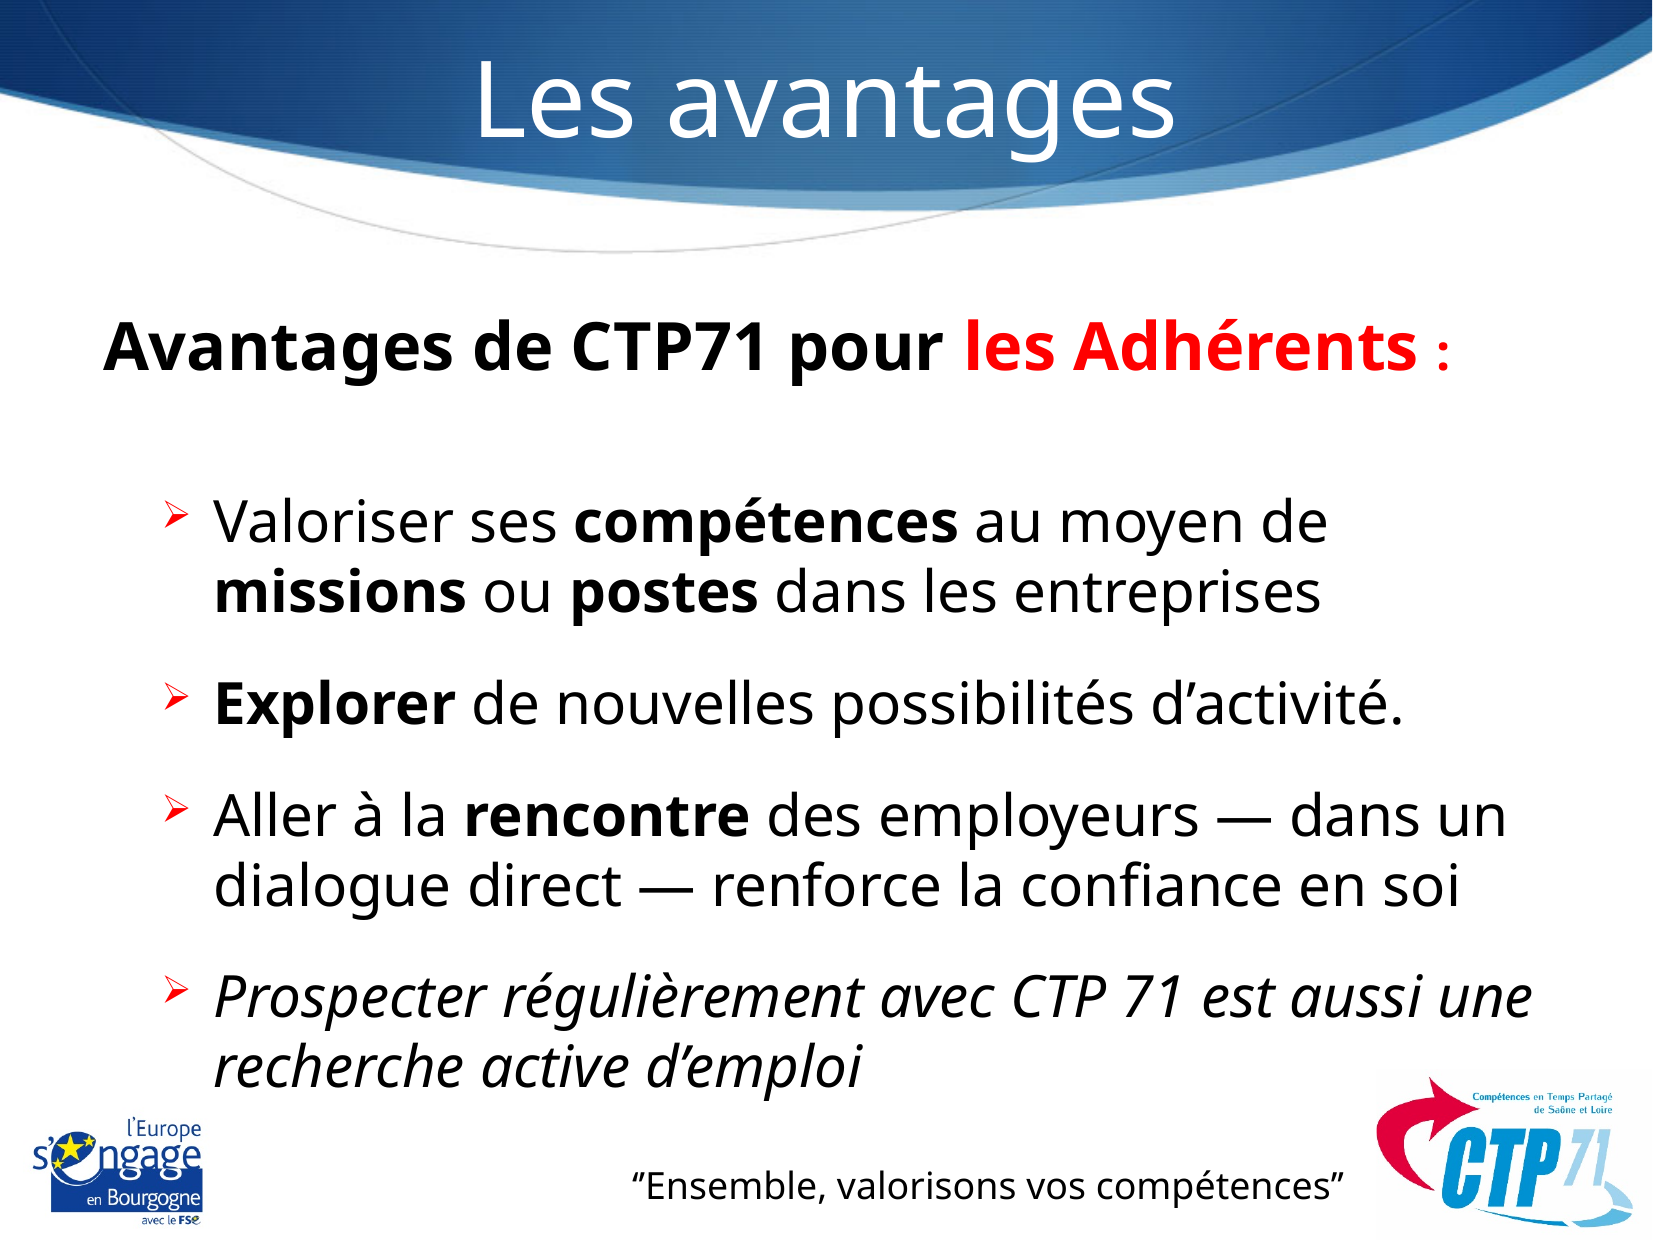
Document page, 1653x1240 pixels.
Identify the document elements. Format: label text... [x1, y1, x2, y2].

picture [0, 0, 1653, 1240]
text_box Les avantages [80, 23, 1569, 167]
text_box Avantages de CTP71 pour les Adhérents : Valoriser ses compétences au moyen de missions ou postes dans les entreprises Explorer de nouvelles possibilités d’activité. Aller à la rencontre des employeurs — dans un dialogue direct — renforce la confiance en soi Prospecter régulièrement avec CTP 71 est aussi une recherche active d’emploi [95, 302, 1559, 1107]
